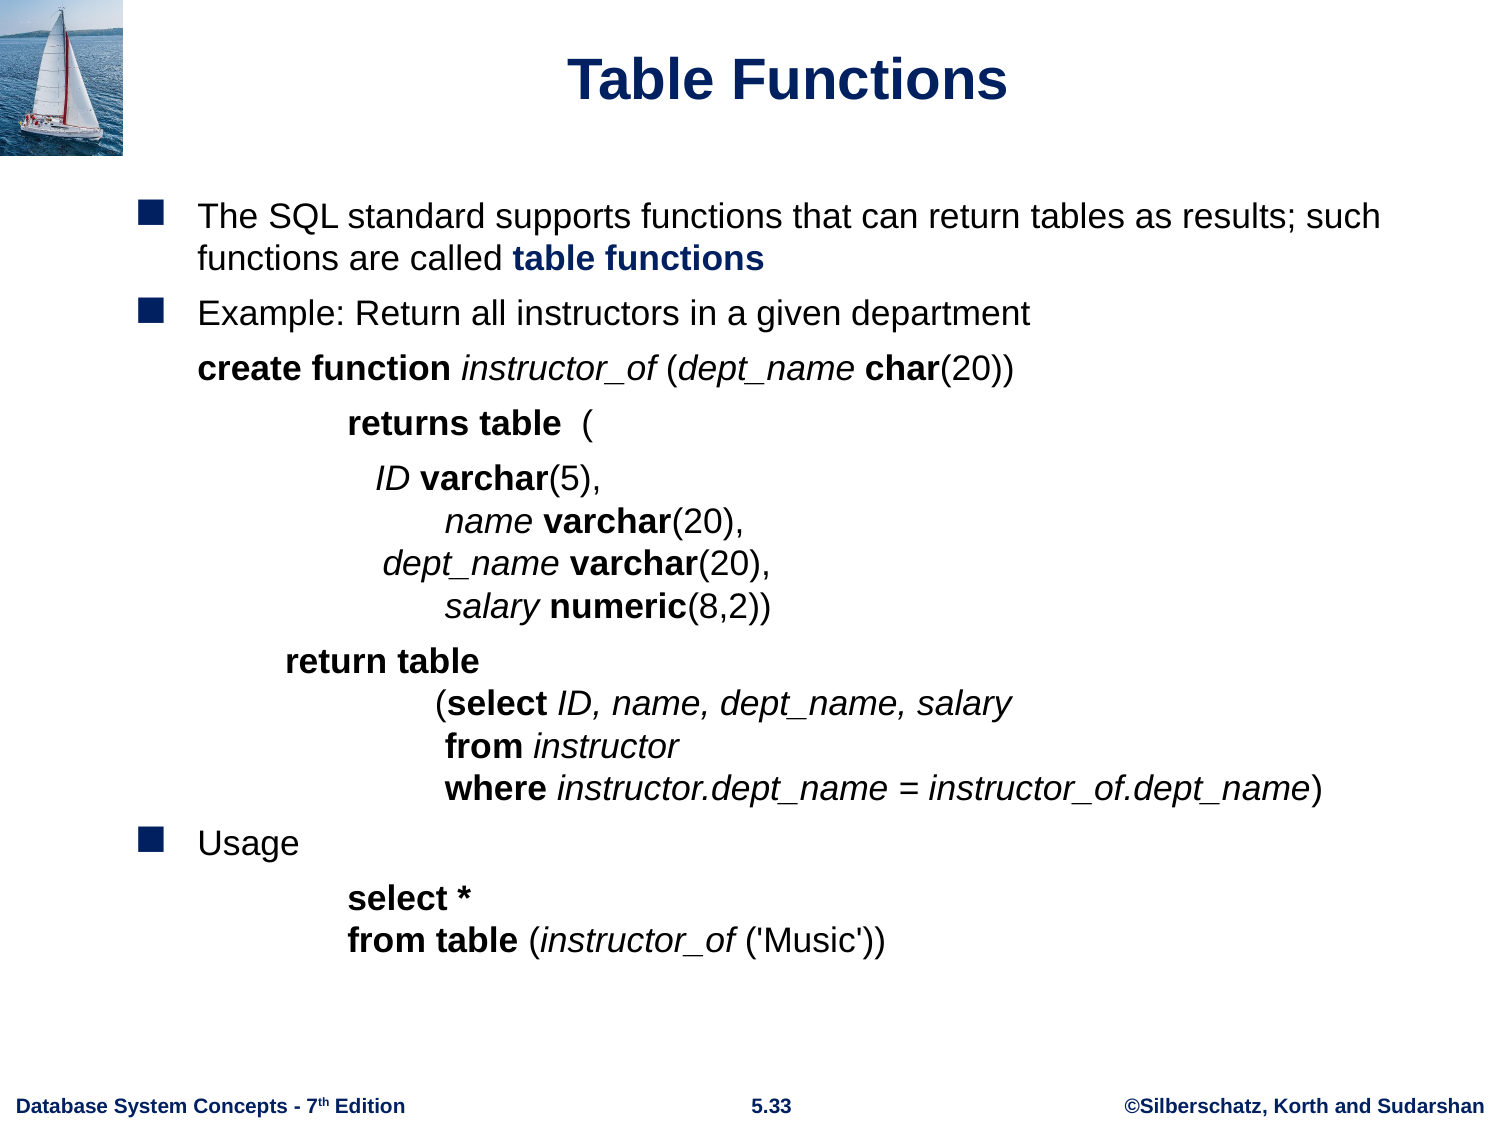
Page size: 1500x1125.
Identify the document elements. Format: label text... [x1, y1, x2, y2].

title Table Functions [125, 18, 1452, 120]
picture [0, 0, 123, 156]
list The SQL standard supports functions that can return tables as results; such functions are called table functions Example: Return all instructors in a given department create function instructor_of (dept_name char(20)) returns table ( ID varchar(5), name varchar(20), dept_name varchar(20), salary numeric(8,2)) return table (select ID, name, dept_name, salary from instructor where instructor.dept_name = instructor_of.dept_name) Usage select * from table (instructor_of ('Music')) [126, 185, 1498, 1090]
